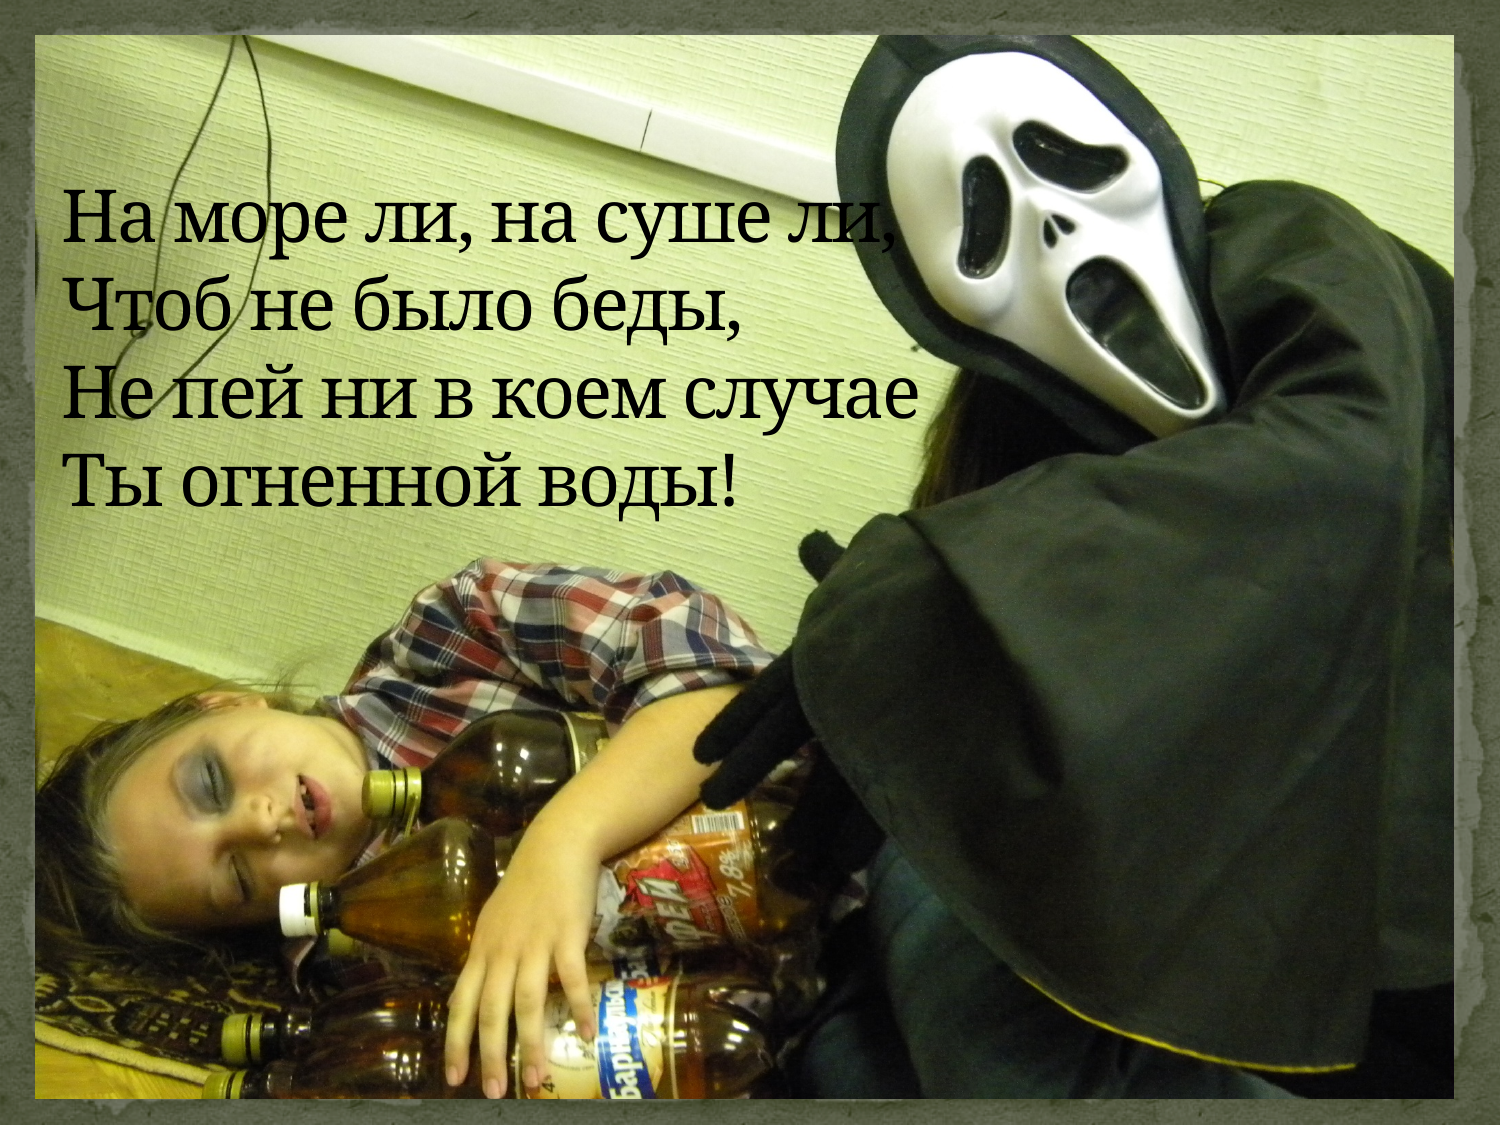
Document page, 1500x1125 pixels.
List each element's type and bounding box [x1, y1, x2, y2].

picture [35, 35, 1454, 1099]
